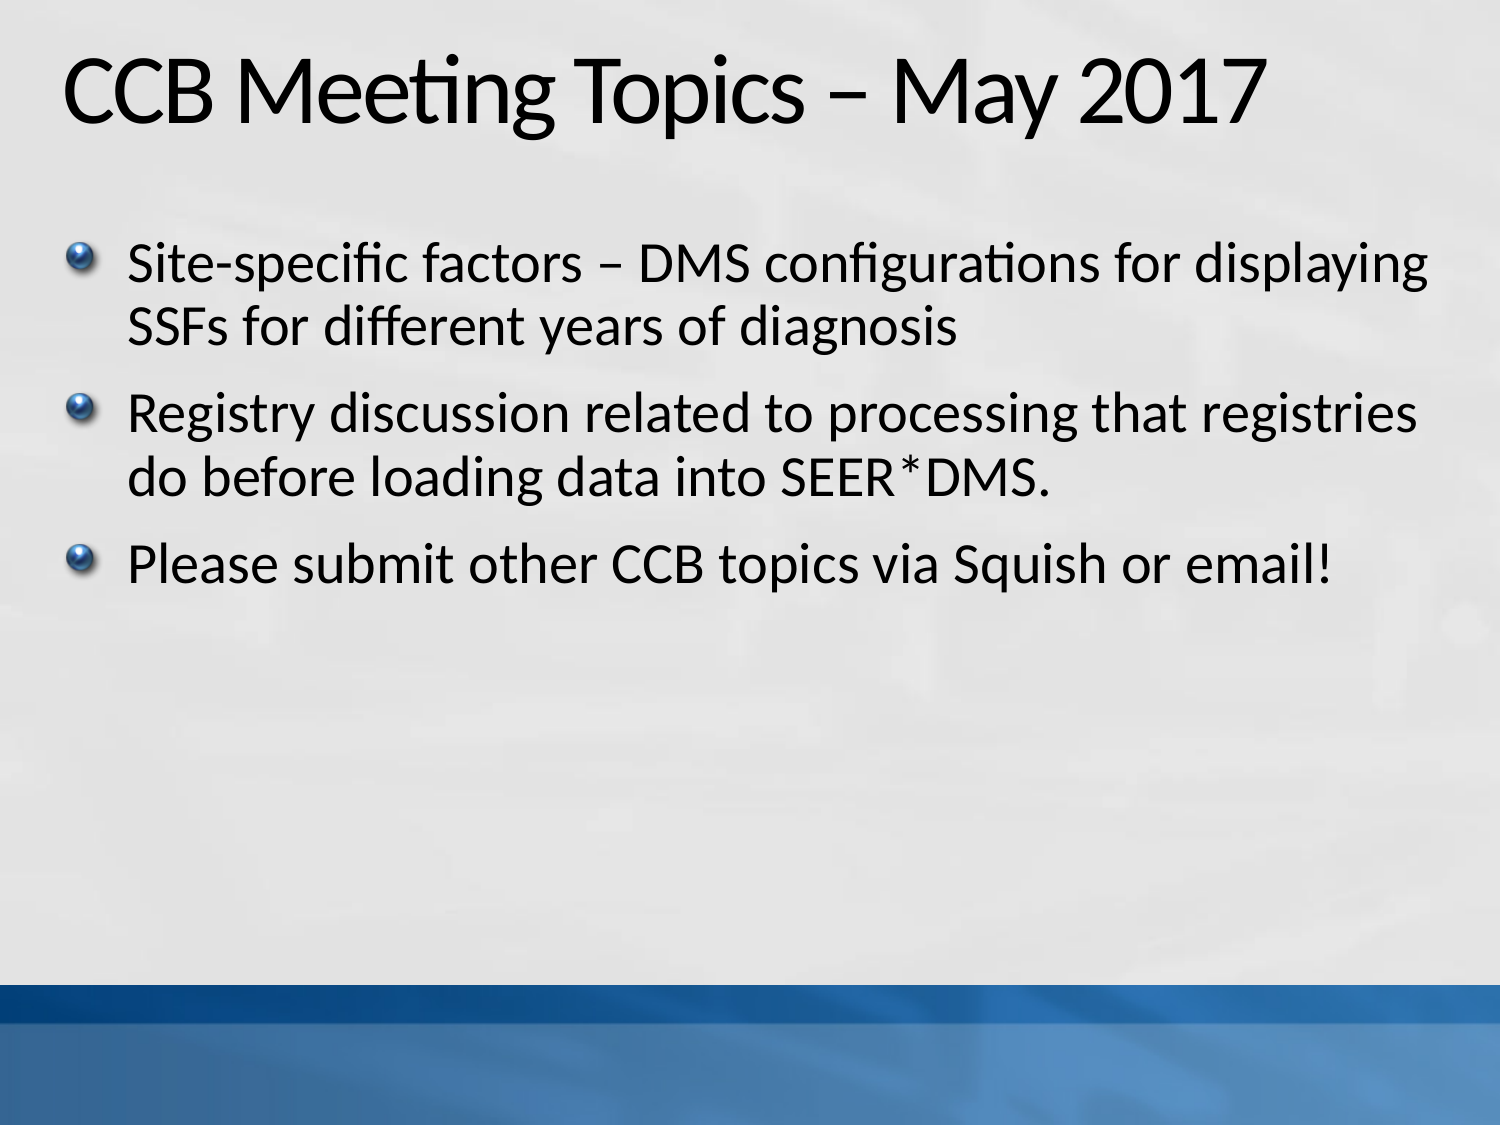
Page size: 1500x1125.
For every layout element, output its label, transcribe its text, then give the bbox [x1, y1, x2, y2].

title CCB Meeting Topics – May 2017 [62, 37, 1438, 147]
picture [0, 0, 1500, 1125]
list Site-specific factors – DMS configurations for displaying SSFs for different years of diagnosis Registry discussion related to processing that registries do before loading data into SEER*DMS. Please submit other CCB topics via Squish or email! [62, 231, 1438, 601]
